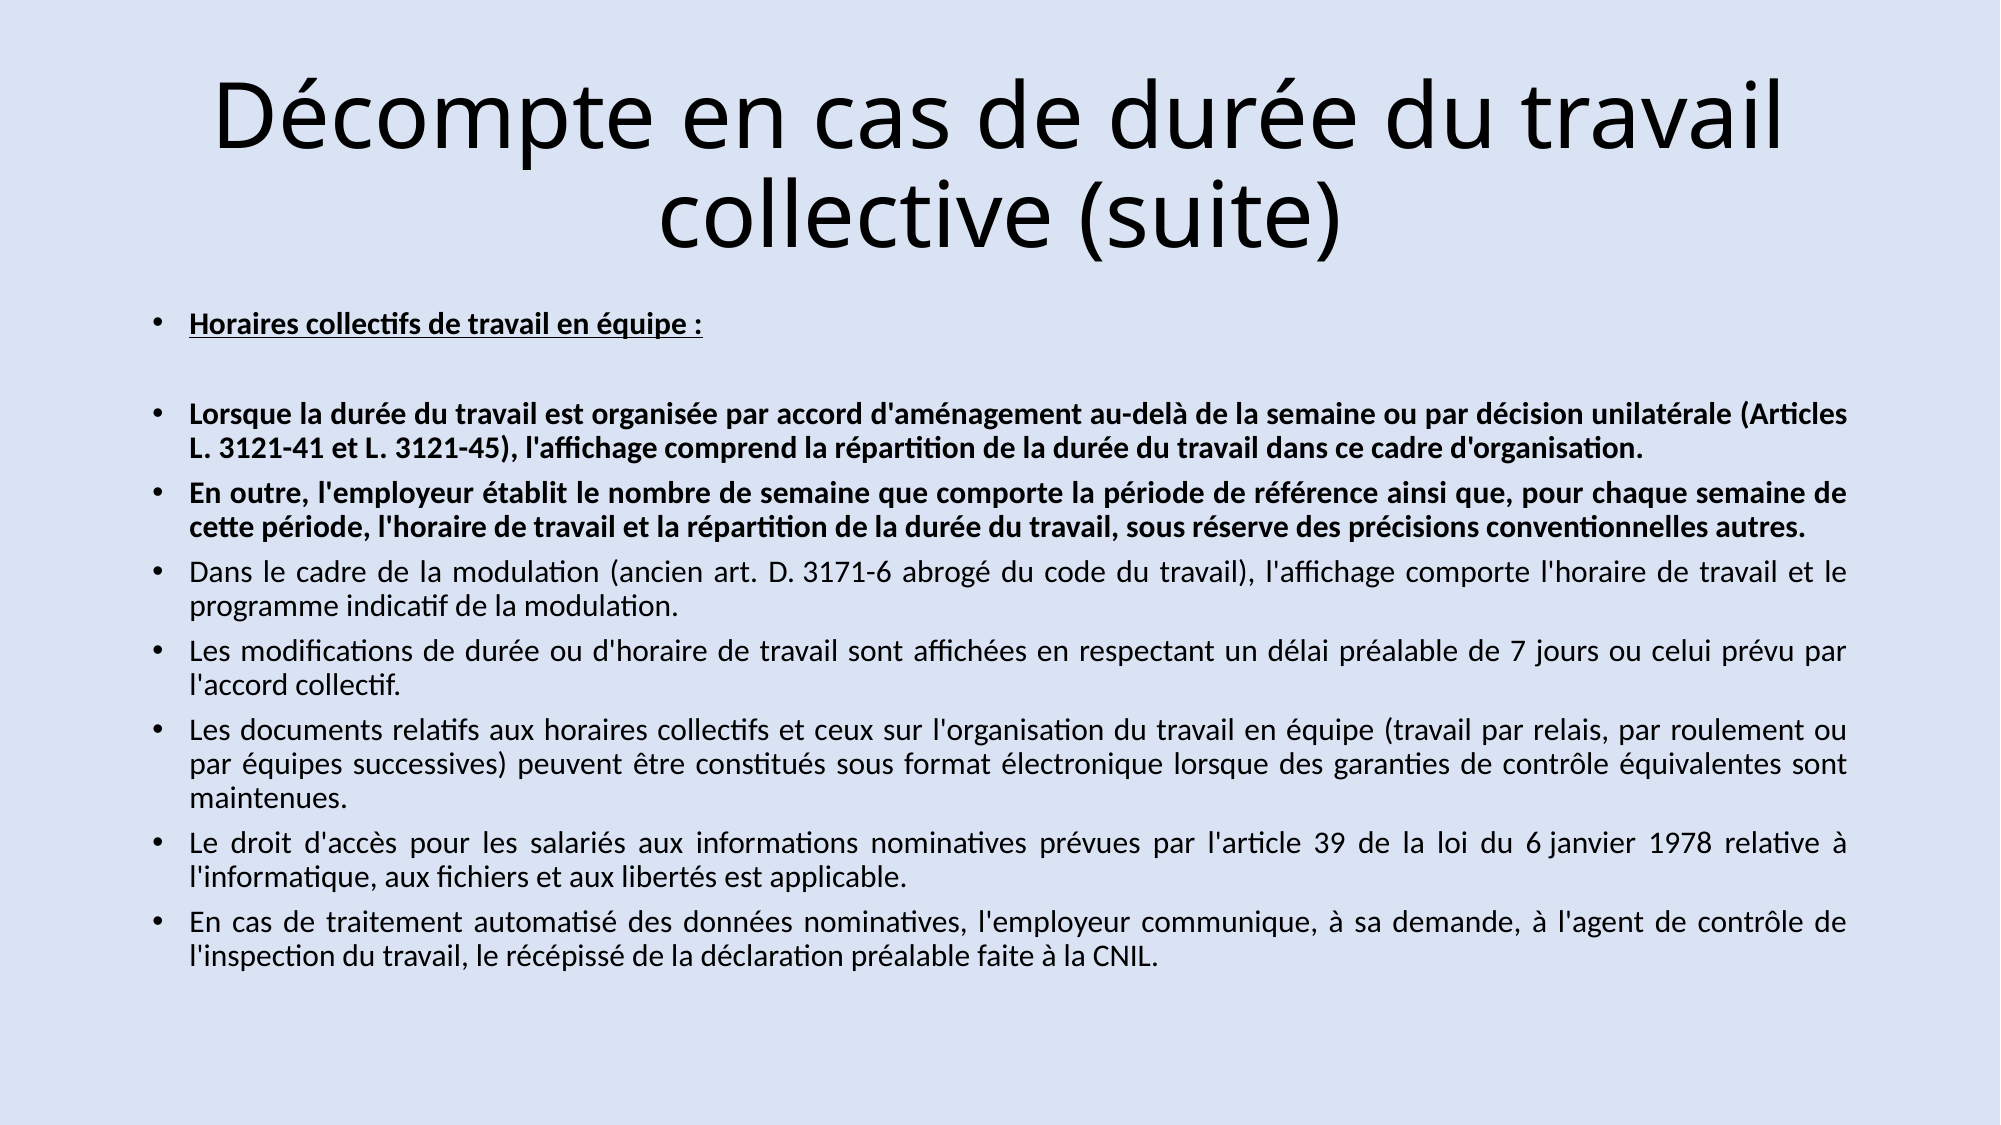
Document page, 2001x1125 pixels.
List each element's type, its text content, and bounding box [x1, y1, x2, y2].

list Horaires collectifs de travail en équipe : Lorsque la durée du travail est organisée par accord d'aménagement au-delà de la semaine ou par décision unilatérale (Articles L. 3121-41 et L. 3121-45), l'affichage comprend la répartition de la durée du travail dans ce cadre d'organisation. En outre, l'employeur établit le nombre de semaine que comporte la période de référence ainsi que, pour chaque semaine de cette période, l'horaire de travail et la répartition de la durée du travail, sous réserve des précisions conventionnelles autres. Dans le cadre de la modulation (ancien art. D. 3171-6 abrogé du code du travail), l'affichage comporte l'horaire de travail et le programme indicatif de la modulation. Les modifications de durée ou d'horaire de travail sont affichées en respectant un délai préalable de 7 jours ou celui prévu par l'accord collectif. Les documents relatifs aux horaires collectifs et ceux sur l'organisation du travail en équipe (travail par relais, par roulement ou par équipes successives) peuvent être constitués sous format électronique lorsque des garanties de contrôle équivalentes sont maintenues. Le droit d'accès pour les salariés aux informations nominatives prévues par l'article 39 de la loi du 6 janvier 1978 relative à l'informatique, aux fichiers et aux libertés est applicable. En cas de traitement automatisé des données nominatives, l'employeur communique, à sa demande, à l'agent de contrôle de l'inspection du travail, le récépissé de la déclaration préalable faite à la CNIL. [137, 299, 1863, 1014]
title Décompte en cas de durée du travail collective (suite) [137, 59, 1863, 278]
